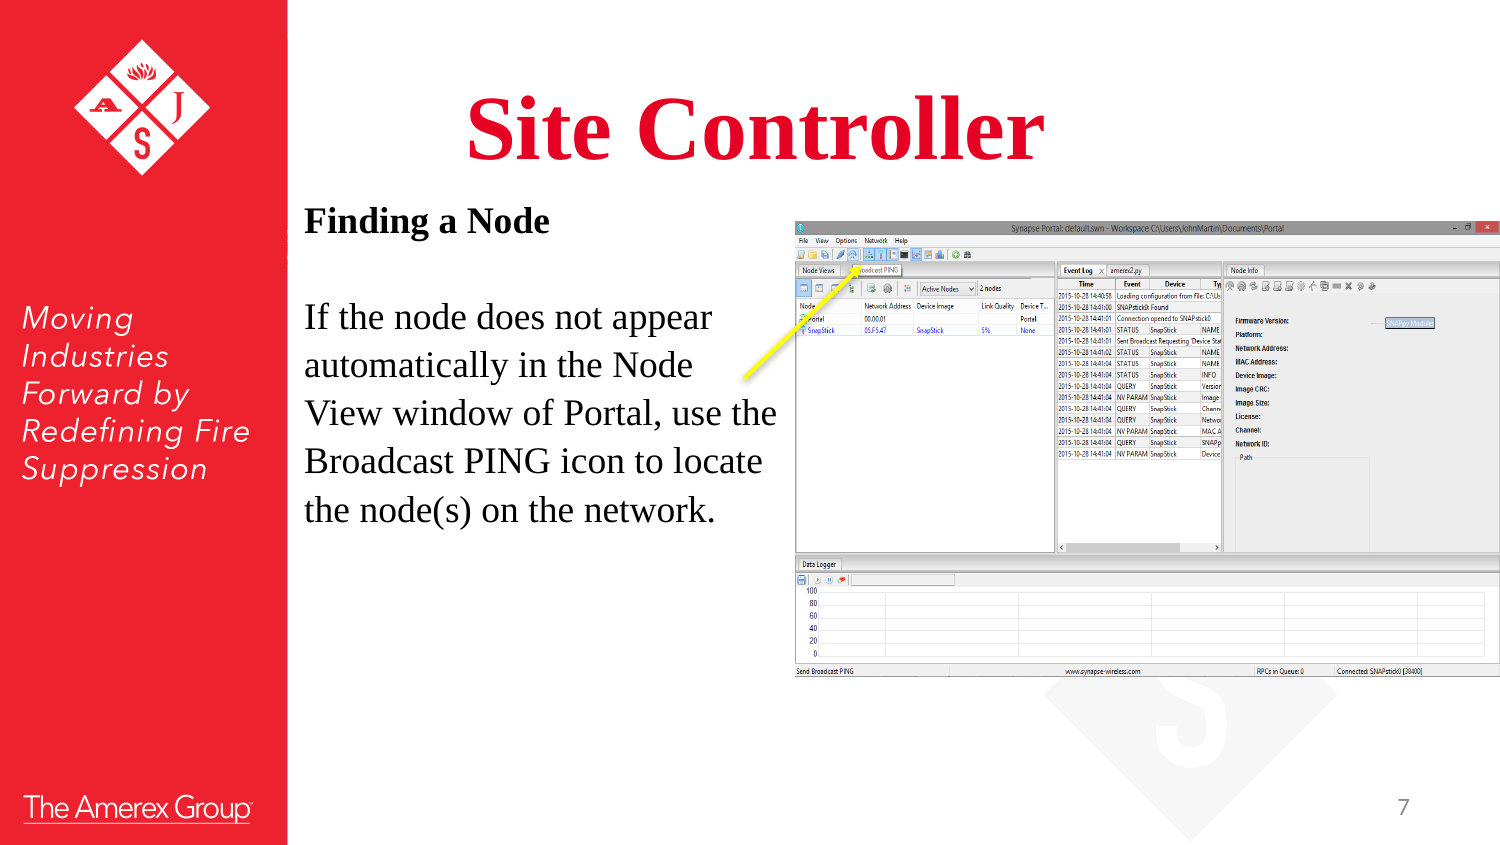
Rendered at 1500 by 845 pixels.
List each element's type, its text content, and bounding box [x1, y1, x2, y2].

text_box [743, 264, 863, 379]
slide_number 7 [1074, 782, 1425, 828]
picture [0, 0, 1500, 845]
text_box Finding a Node If the node does not appear automatically in the Node View window of Portal, use the Broadcast PING icon to locate the node(s) on the network. [289, 185, 796, 537]
text_box Site Controller [450, 106, 1450, 186]
